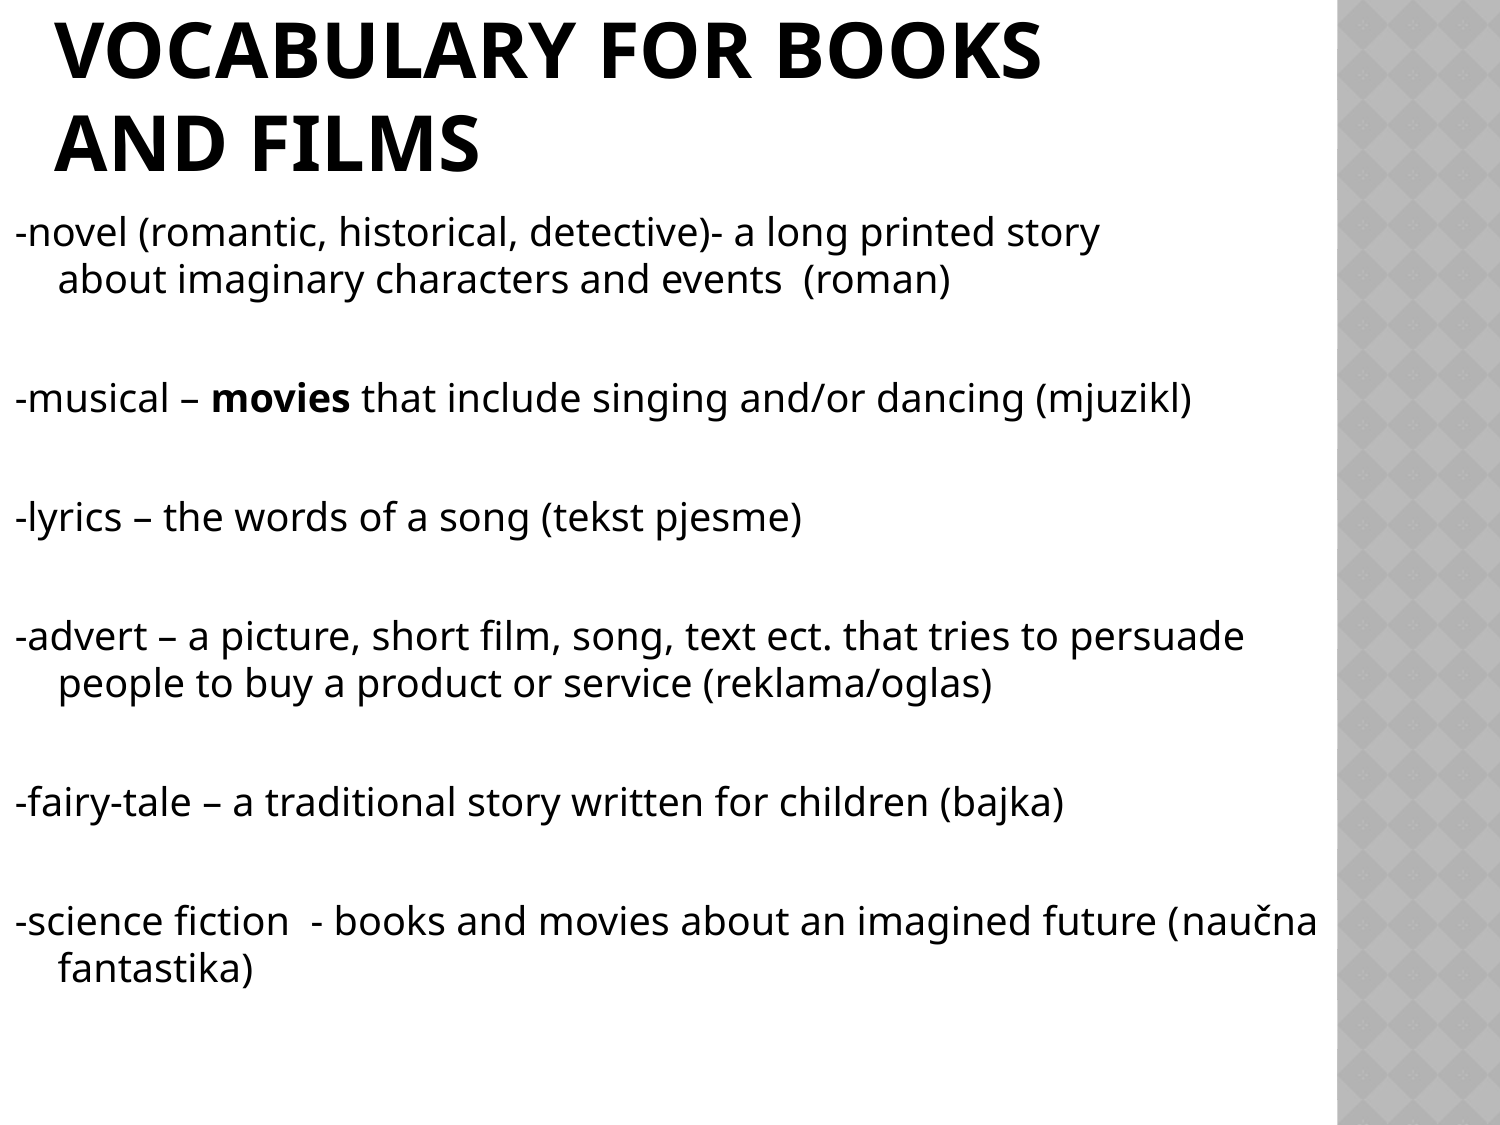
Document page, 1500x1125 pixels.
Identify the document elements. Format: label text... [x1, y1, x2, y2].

title Vocabulary for books and films [46, 0, 1235, 188]
list -novel (romantic, historical, detective)- a long printed story about imaginary characters and events (roman) -musical – movies that include singing and/or dancing (mjuzikl) -lyrics – the words of a song (tekst pjesme) -advert – a picture, short film, song, text ect. that tries to persuade people to buy a product or service (reklama/oglas) -fairy-tale – a traditional story written for children (bajka) -science fiction - books and movies about an imagined future (naučna fantastika) [0, 199, 1336, 1125]
